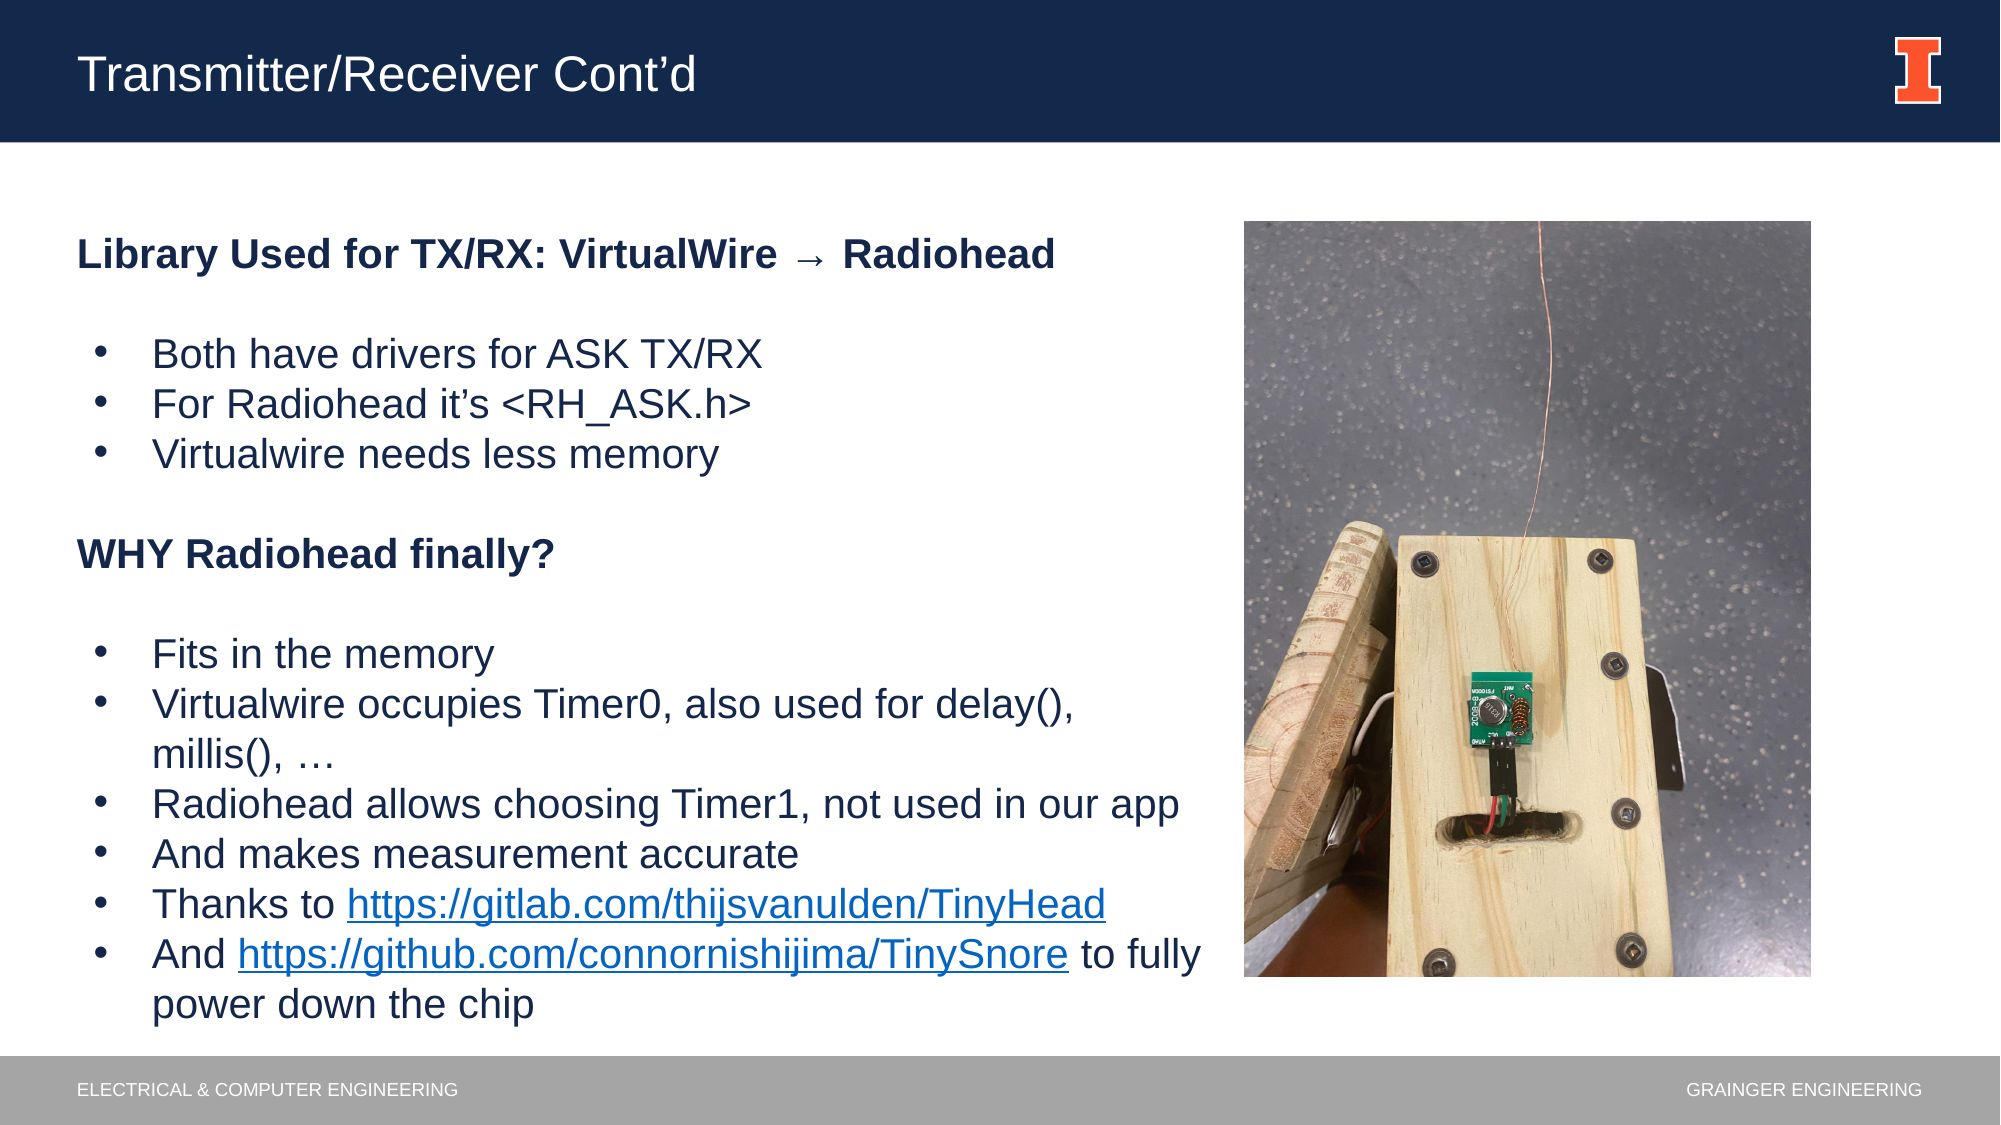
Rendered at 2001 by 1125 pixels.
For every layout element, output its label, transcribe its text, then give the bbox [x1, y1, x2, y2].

text_box ELECTRICAL & COMPUTER ENGINEERING [61, 1070, 1373, 1108]
text_box GRAINGER ENGINEERING [1531, 1070, 1938, 1108]
text_box [0, 1056, 2000, 1125]
text_box Transmitter/Receiver Cont’d [61, 33, 1852, 109]
picture [1895, 37, 1942, 104]
text_box [0, 0, 2000, 143]
list Library Used for TX/RX: VirtualWire → Radiohead Both have drivers for ASK TX/RX For Radiohead it’s <RH_ASK.h> Virtualwire needs less memory WHY Radiohead finally? Fits in the memory Virtualwire occupies Timer0, also used for delay(), millis(), … Radiohead allows choosing Timer1, not used in our app And makes measurement accurate Thanks to https://gitlab.com/thijsvanulden/TinyHead And https://github.com/connornishijima/TinySnore to fully power down the chip [61, 218, 1232, 1010]
picture [1243, 221, 1811, 977]
